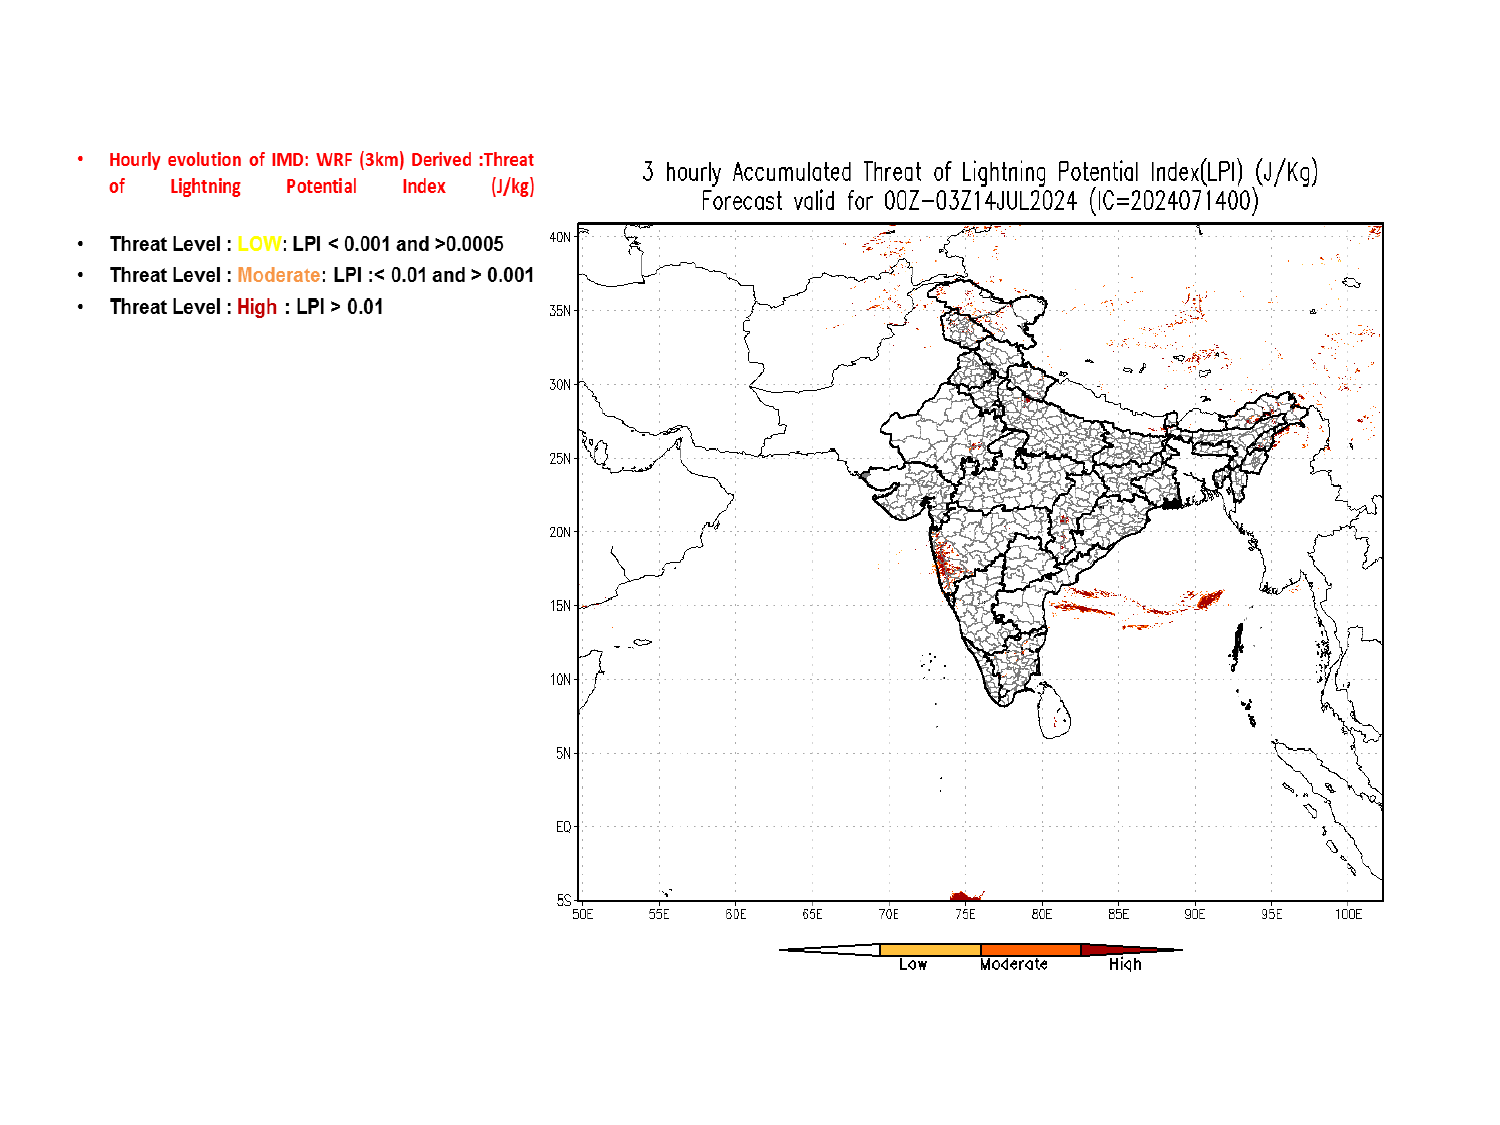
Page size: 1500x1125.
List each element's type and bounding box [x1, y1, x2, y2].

picture [74, 149, 1426, 976]
